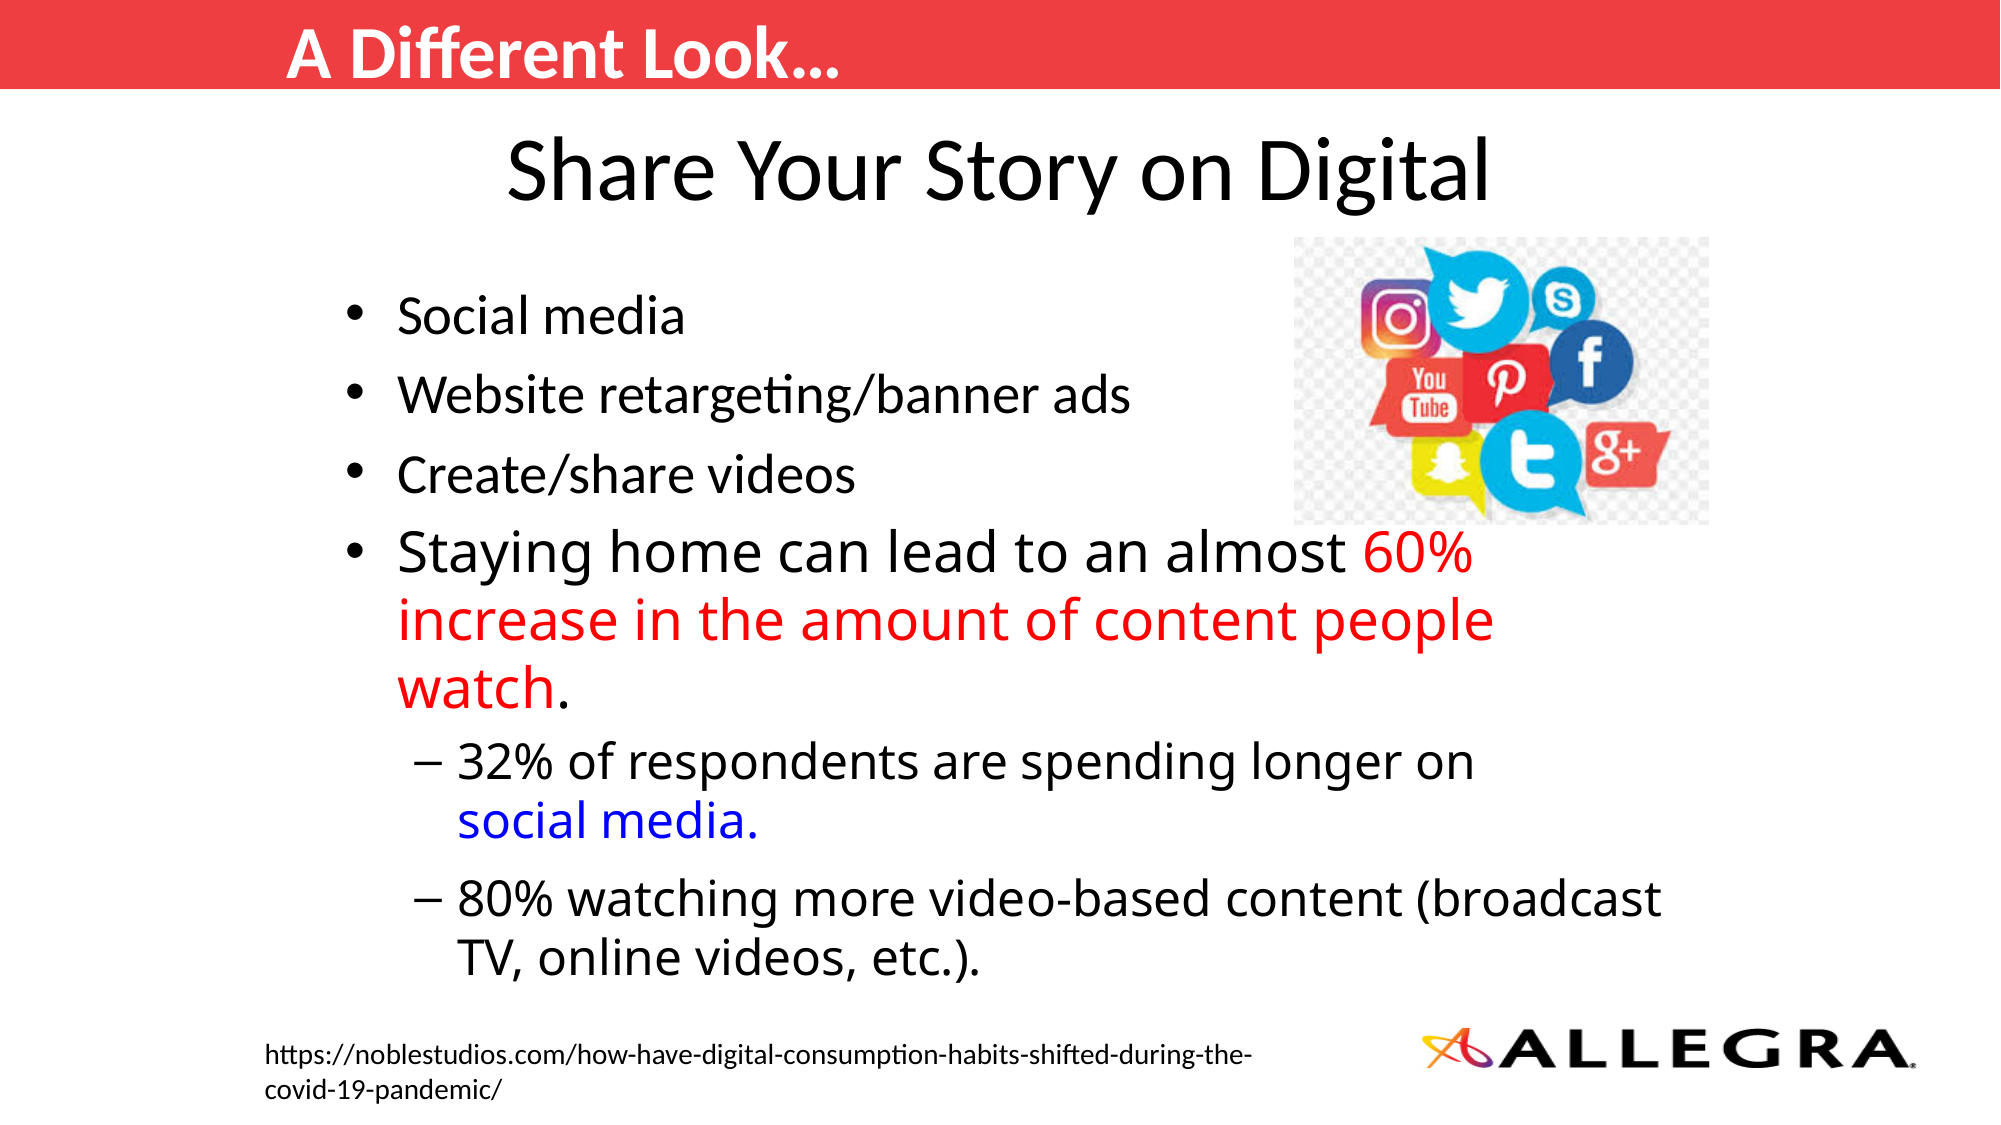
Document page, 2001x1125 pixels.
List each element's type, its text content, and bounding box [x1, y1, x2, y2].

picture [0, 0, 2000, 1125]
title Share Your Story on Digital [337, 82, 1663, 246]
text_box A Different Look… [271, 0, 1622, 143]
list Social media Website retargeting/banner ads Create/share videos Staying home can lead to an almost 60% increase in the amount of content people watch. 32% of respondents are spending longer on social media. 80% watching more video-based content (broadcast TV, online videos, etc.). [330, 270, 1681, 995]
text_box https://noblestudios.com/how-have-digital-consumption-habits-shifted-during-the-covid-19-pandemic/ [249, 1027, 1339, 1113]
